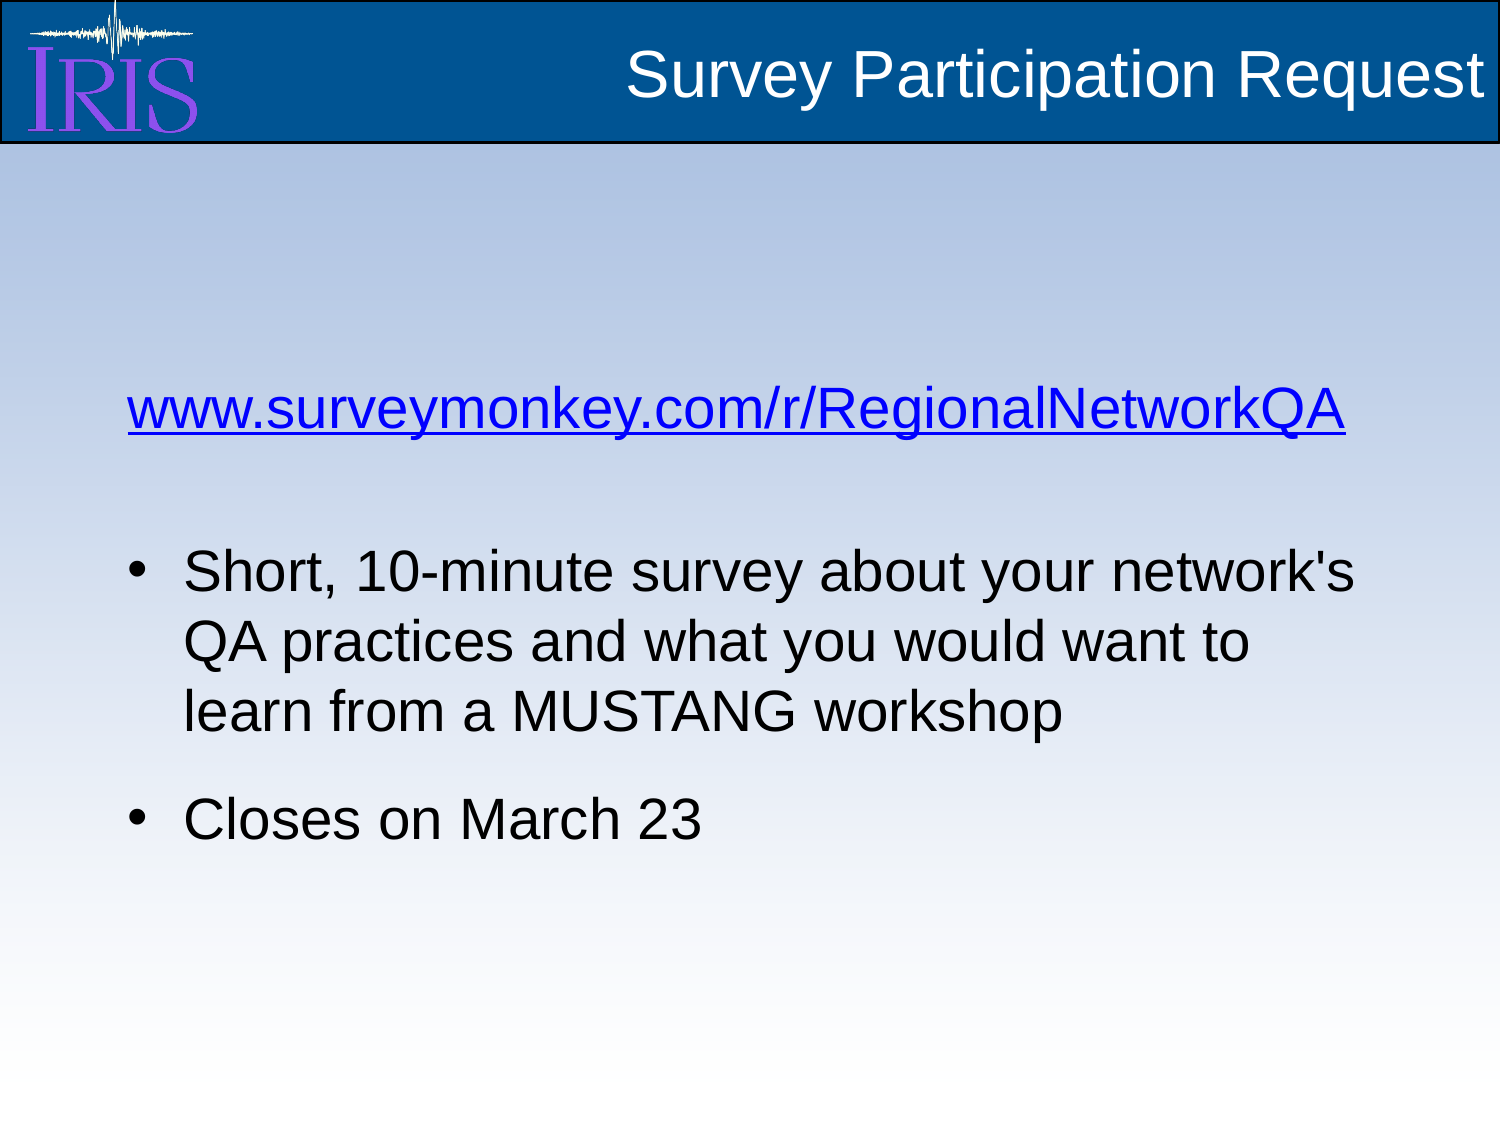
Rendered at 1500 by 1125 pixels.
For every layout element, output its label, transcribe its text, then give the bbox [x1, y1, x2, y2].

list www.surveymonkey.com/r/RegionalNetworkQA Short, 10-minute survey about your network's QA practices and what you would want to learn from a MUSTANG workshop Closes on March 23 [112, 362, 1388, 988]
picture [28, 0, 197, 133]
text_box Survey Participation Request [193, 23, 1500, 118]
picture [0, 144, 1500, 1125]
